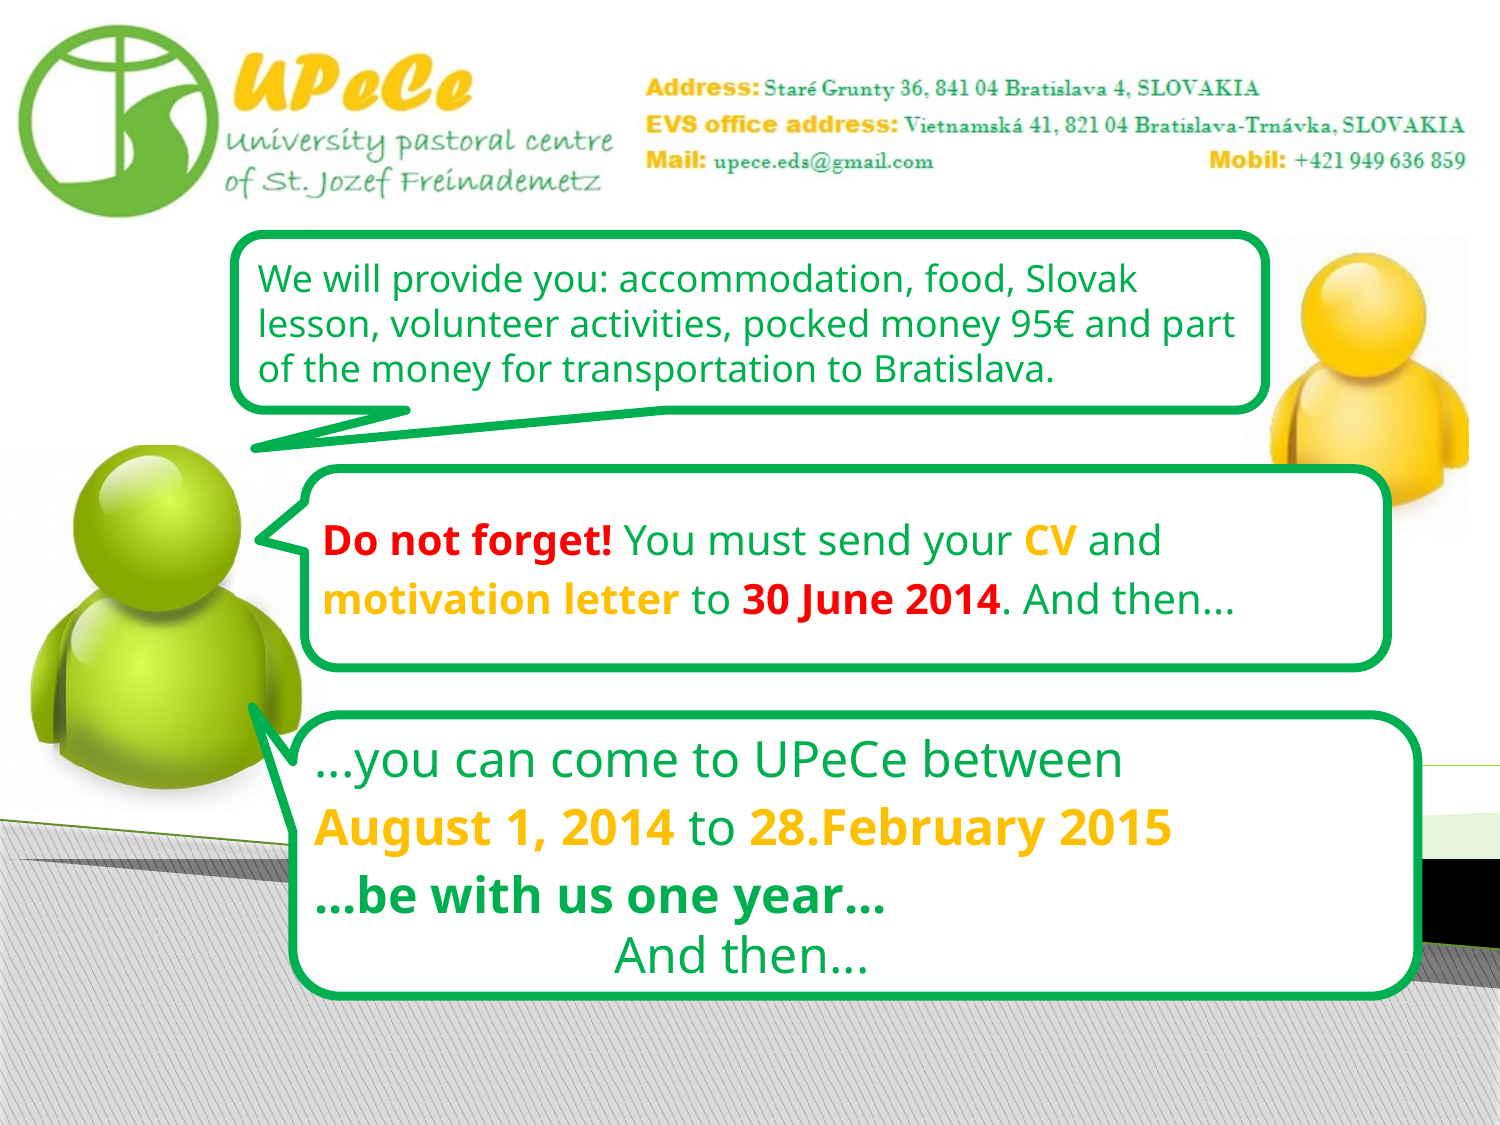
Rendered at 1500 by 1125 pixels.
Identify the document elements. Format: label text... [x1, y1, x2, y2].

picture [1413, 944, 1500, 989]
picture [5, 859, 288, 883]
picture [0, 0, 1500, 543]
picture [0, 445, 329, 812]
text_box We will provide you: accommodation, food, Slovak lesson, volunteer activities, pocked money 95€ and part of the money for transportation to Bratislava. [229, 246, 1236, 447]
text_box ...you can come to UPeCe between August 1, 2014 to 28.February 2015 ...be with us one year... And then... [285, 710, 1423, 1001]
text_box Do not forget! You must send your CV and motivation letter to 30 June 2014. And then... [334, 464, 1392, 673]
